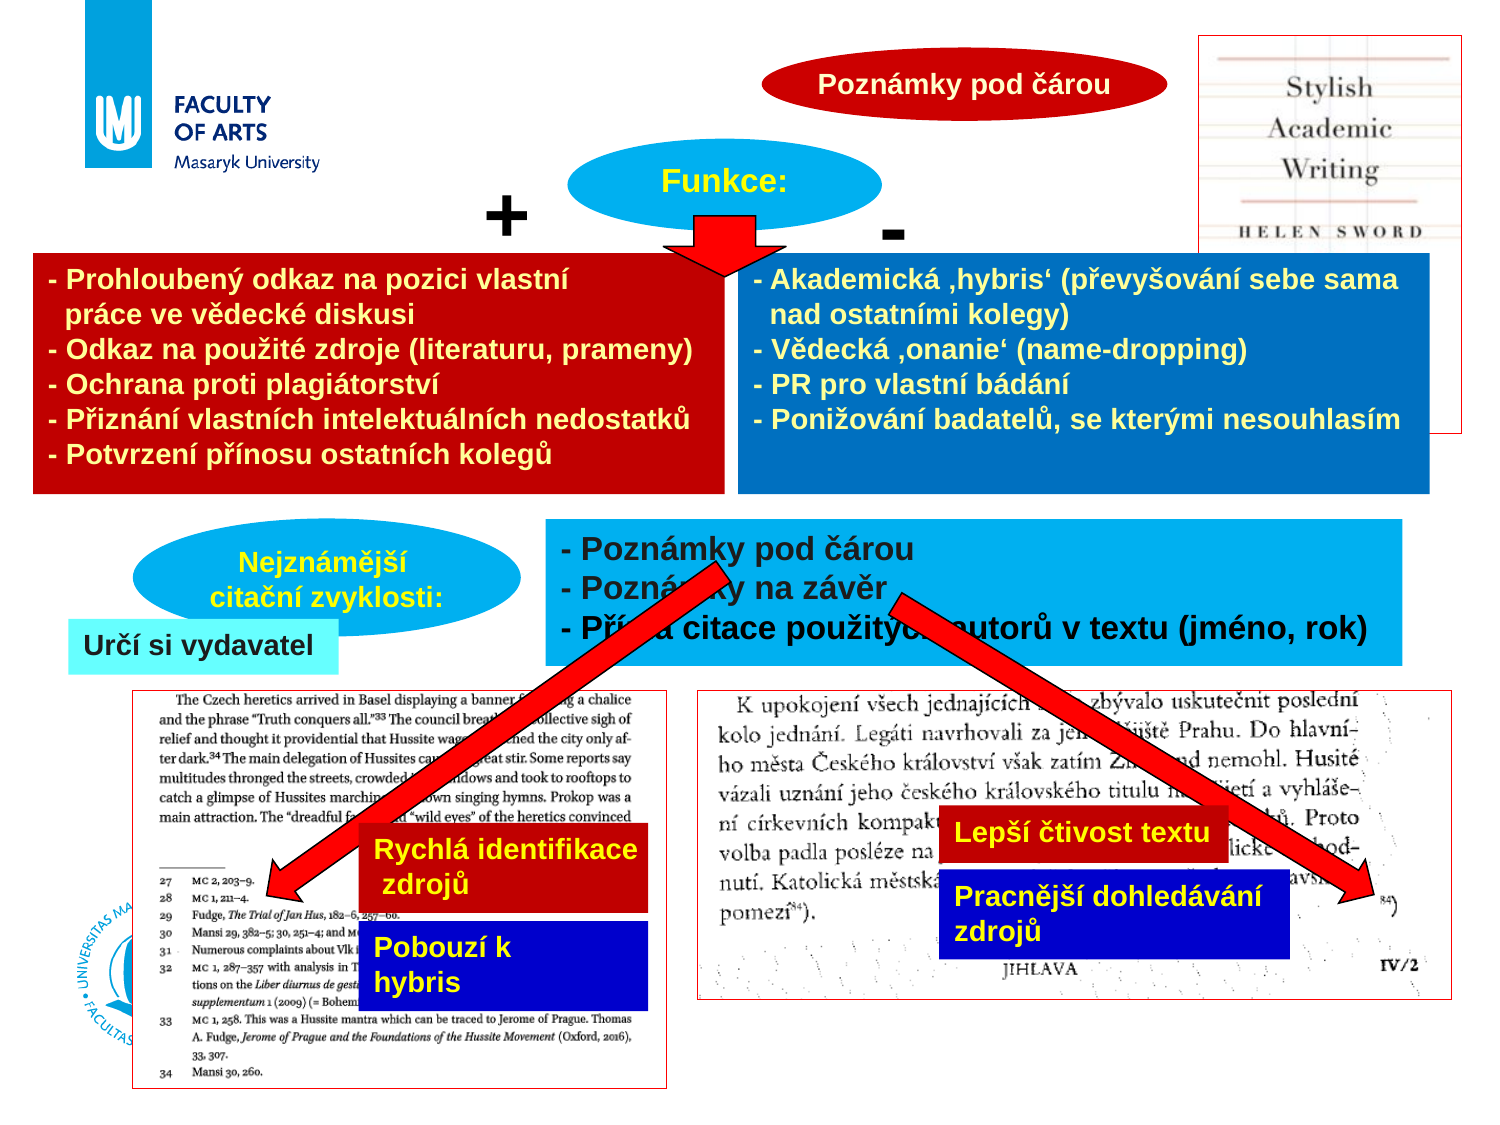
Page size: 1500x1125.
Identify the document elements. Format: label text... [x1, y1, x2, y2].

text_box [535, 561, 731, 689]
text_box - Prohloubený odkaz na pozici vlastní práce ve vědecké diskusi - Odkaz na použité zdroje (literaturu, prameny) - Ochrana proti plagiátorství - Přiznání vlastních intelektuálních nedostatků - Potvrzení přínosu ostatních kolegů [33, 253, 725, 495]
text_box - [865, 166, 981, 259]
text_box Funkce: [584, 138, 869, 231]
text_box Nejznámější citační zvyklosti: [132, 518, 521, 637]
text_box Určí si vydavatel [68, 618, 339, 675]
text_box + [468, 154, 584, 247]
picture [97, 96, 140, 150]
text_box [888, 592, 1061, 689]
text_box Poznámky pod čárou [761, 47, 1168, 121]
picture [0, 0, 1500, 1125]
text_box - Poznámky pod čárou - Poznámky na závěr - Přímá citace použitých autorů v textu (jméno, rok) [545, 519, 1403, 666]
text_box [663, 215, 787, 277]
text_box - Akademická ‚hybris‘ (převyšování sebe sama nad ostatními kolegy) - Vědecká ‚onanie‘ (name-dropping) - PR pro vlastní bádání - Ponižování badatelů, se kterými nesouhlasím [738, 253, 1430, 495]
